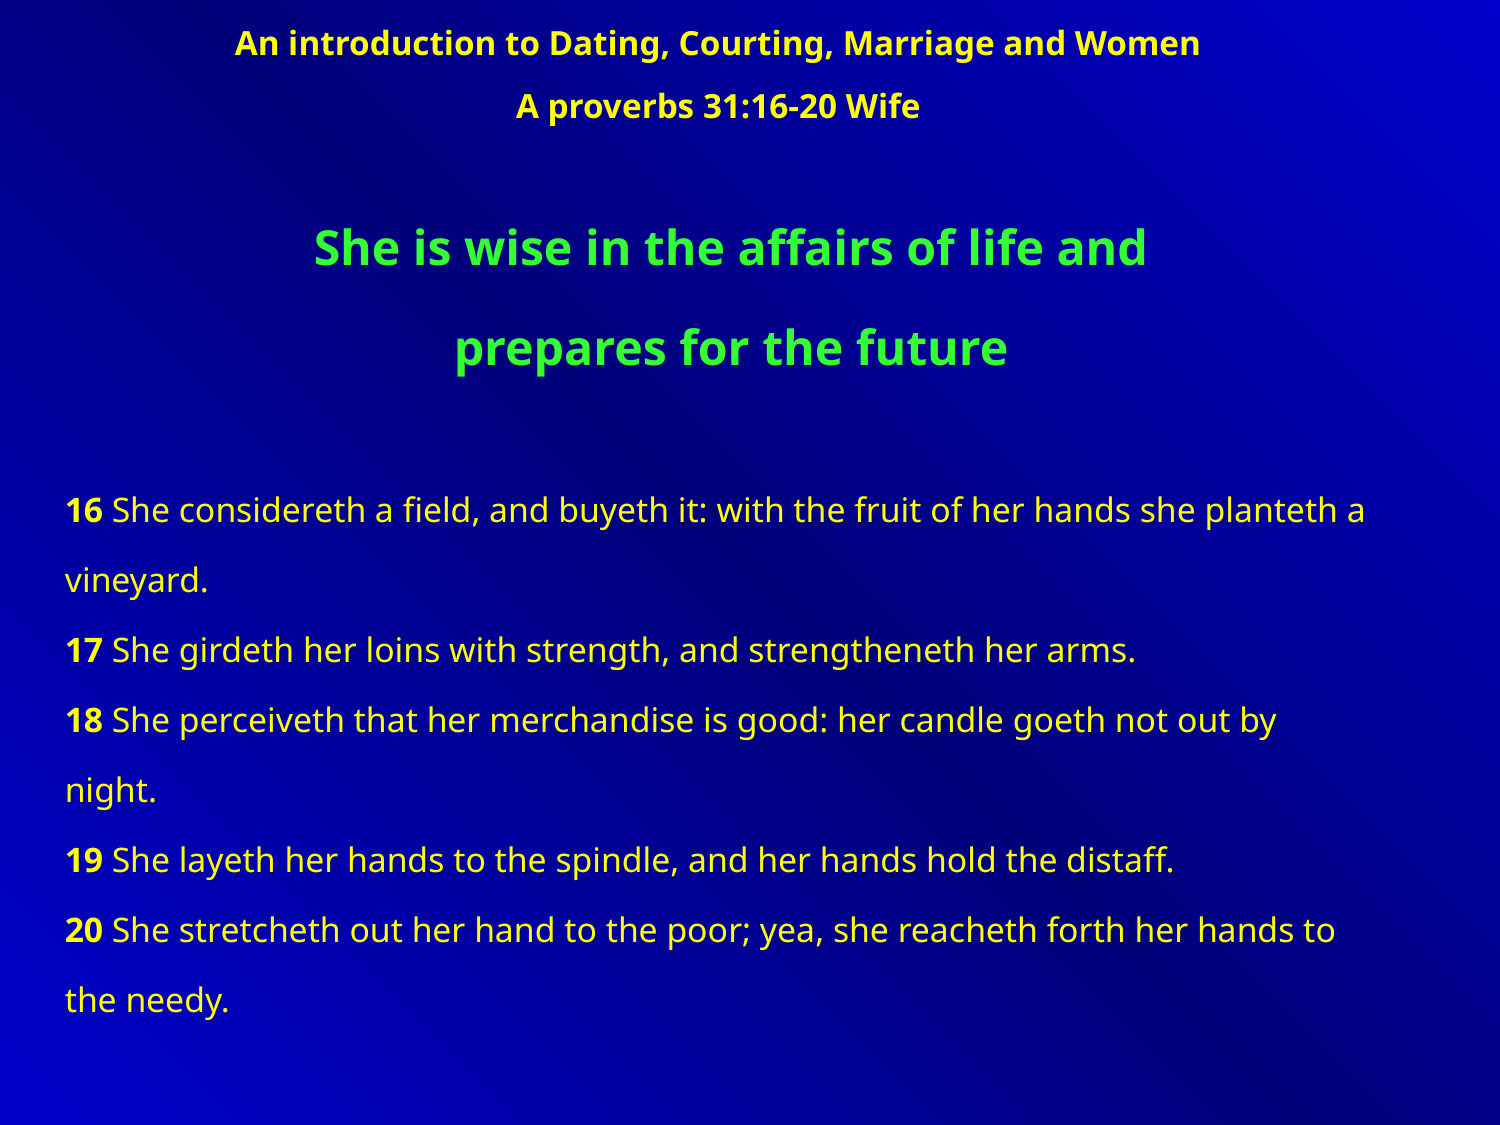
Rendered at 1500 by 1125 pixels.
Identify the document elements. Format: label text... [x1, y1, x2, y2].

text_box She is wise in the affairs of life and prepares for the future [225, 199, 1238, 415]
text_box A proverbs 31:16-20 Wife [174, 77, 1263, 133]
text_box An introduction to Dating, Courting, Marriage and Women [174, 14, 1263, 70]
text_box 16 She considereth a field, and buyeth it: with the fruit of her hands she planteth a vineyard. 17 She girdeth her loins with strength, and strengtheneth her arms. 18 She perceiveth that her merchandise is good: her candle goeth not out by night. 19 She layeth her hands to the spindle, and her hands hold the distaff. 20 She stretcheth out her hand to the poor; yea, she reacheth forth her hands to the needy. [49, 474, 1388, 1049]
